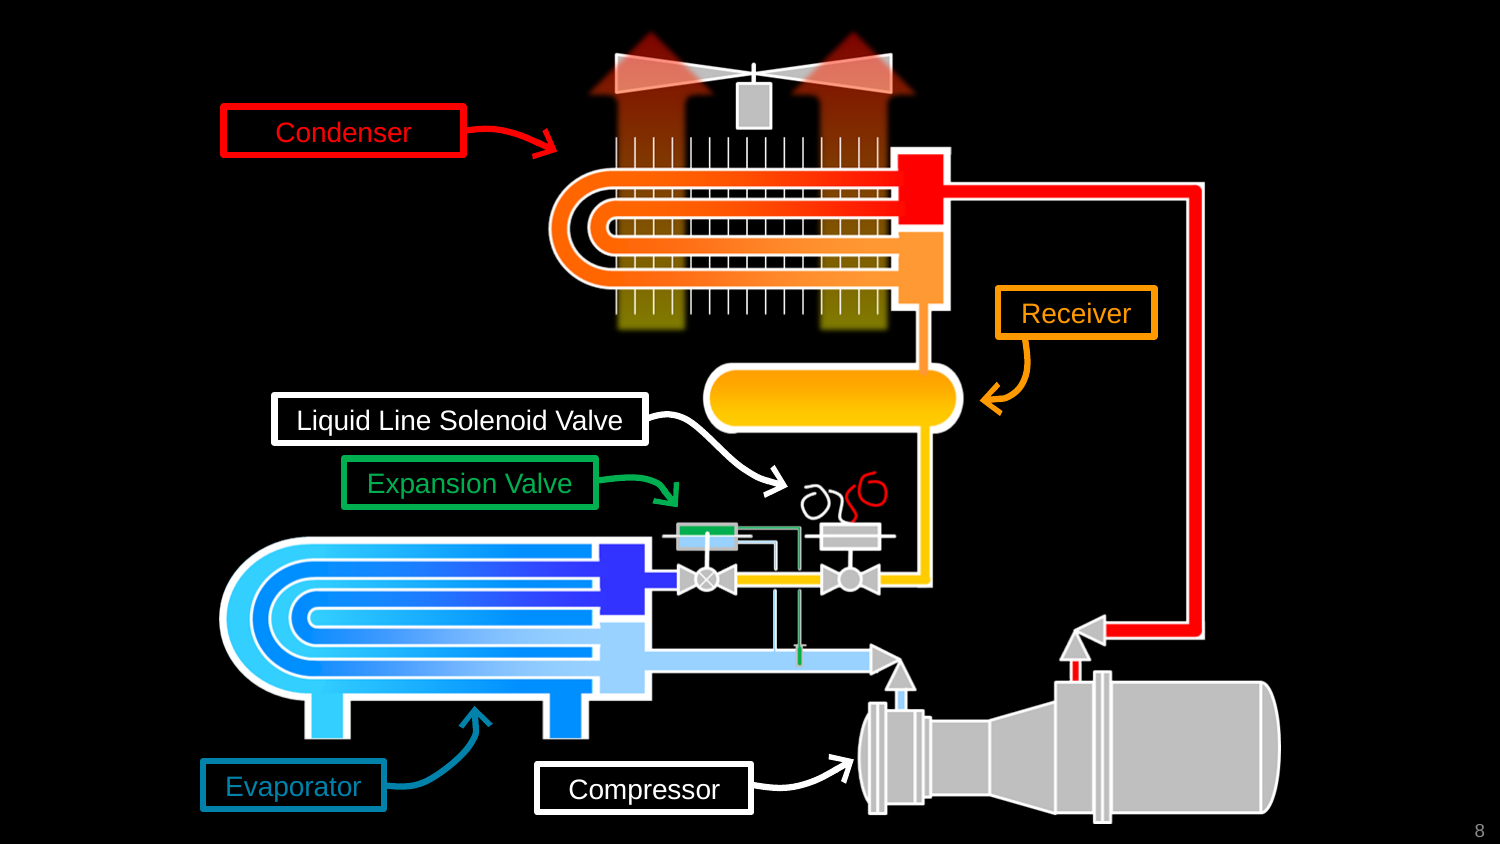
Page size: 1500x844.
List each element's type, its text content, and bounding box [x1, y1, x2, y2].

picture [219, 765, 380, 805]
picture [219, 20, 1281, 824]
slide_number 8 [1250, 815, 1500, 844]
text_box Evaporator [203, 760, 214, 810]
